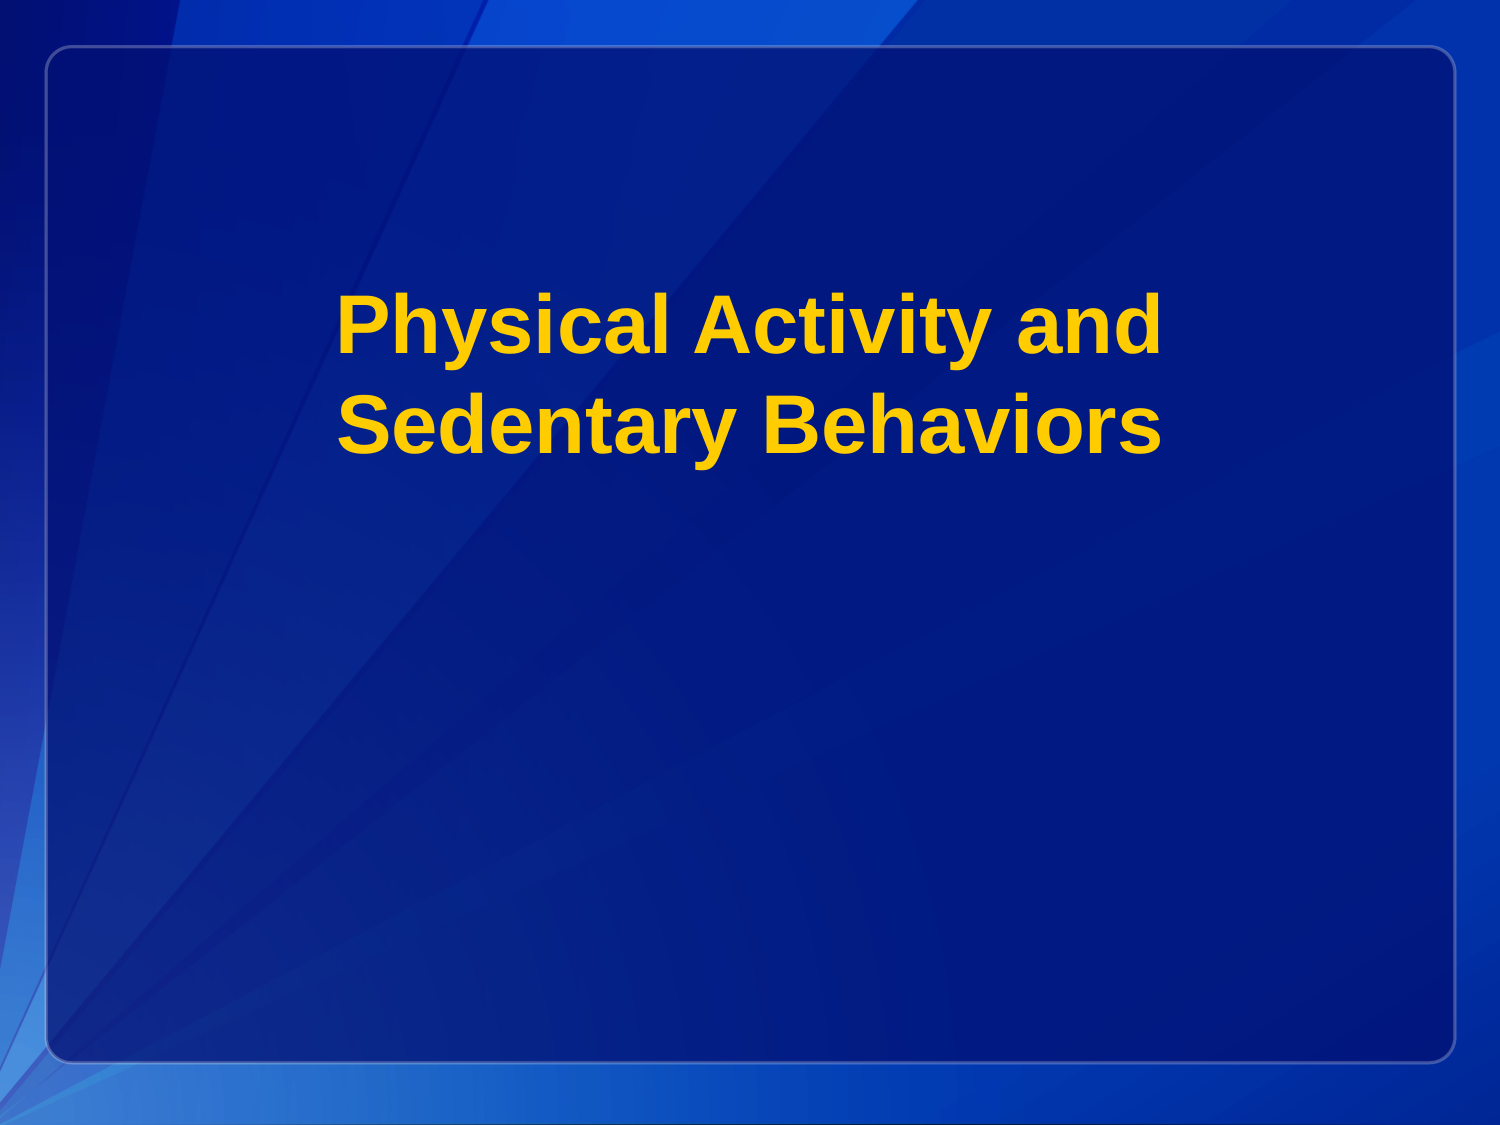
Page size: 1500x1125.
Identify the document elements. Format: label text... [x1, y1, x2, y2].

title Physical Activity and Sedentary Behaviors [150, 262, 1350, 588]
picture [0, 0, 1500, 1125]
